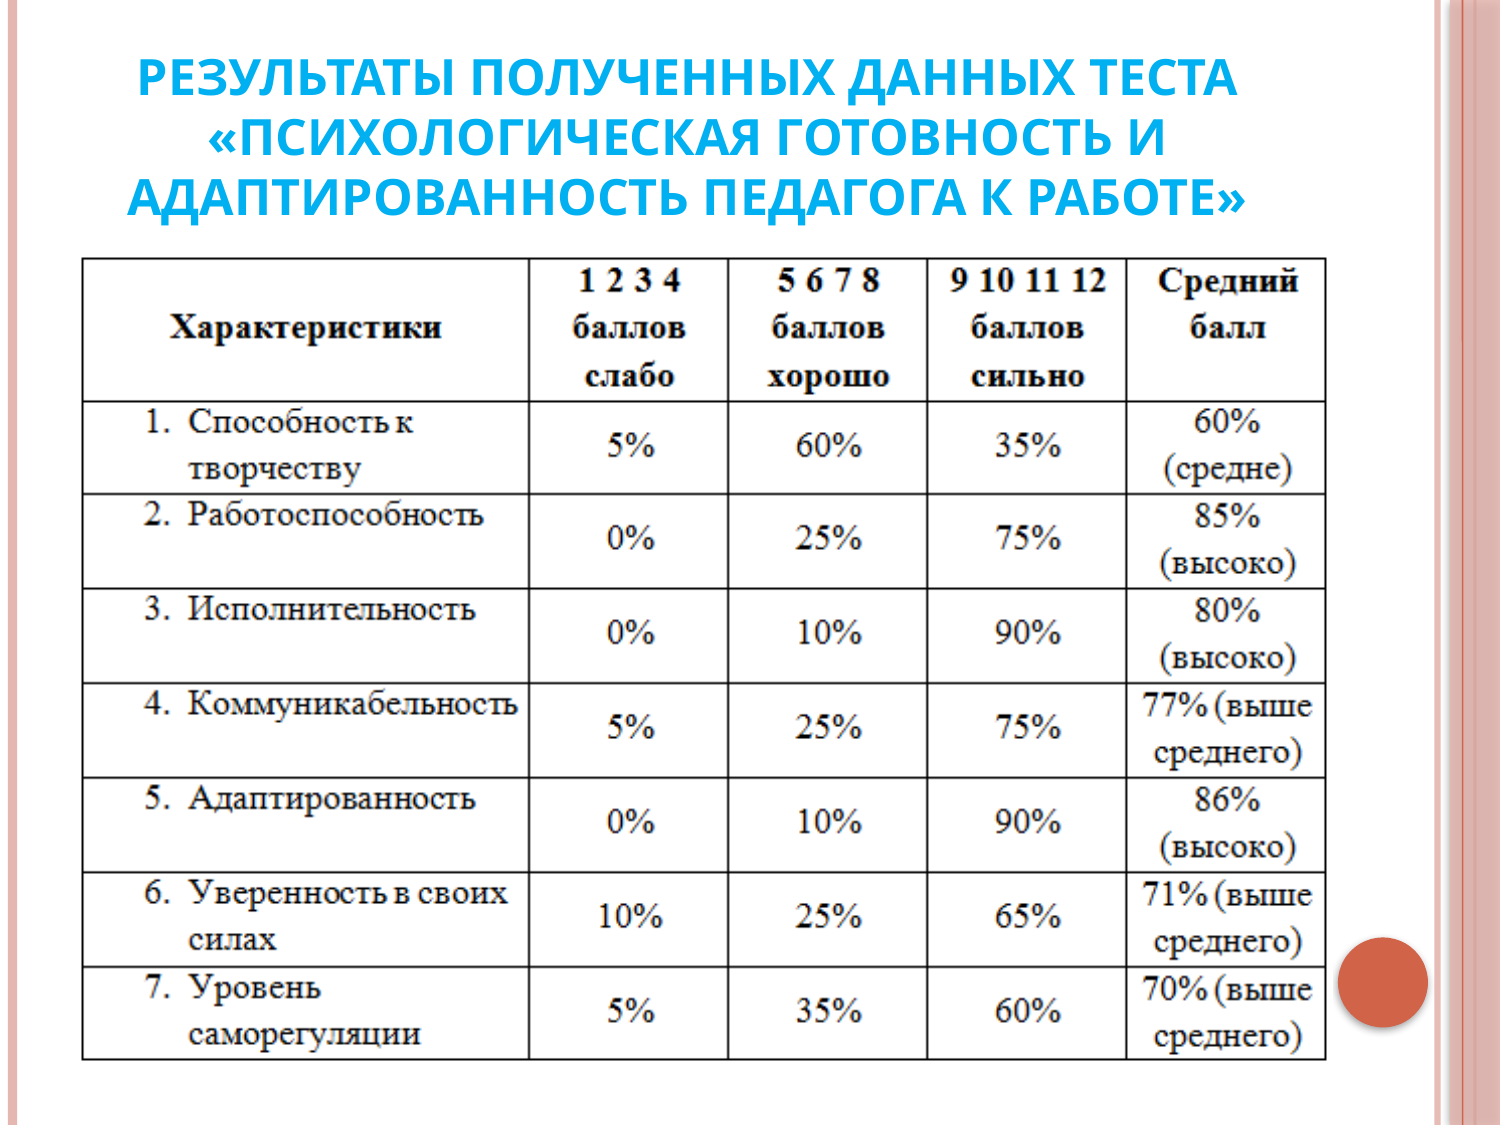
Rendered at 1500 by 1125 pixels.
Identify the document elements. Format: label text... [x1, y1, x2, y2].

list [73, 245, 1334, 1067]
title Результаты полученных данных теста «Психологическая готовность и адаптированность педагога к работе» [75, 45, 1300, 233]
